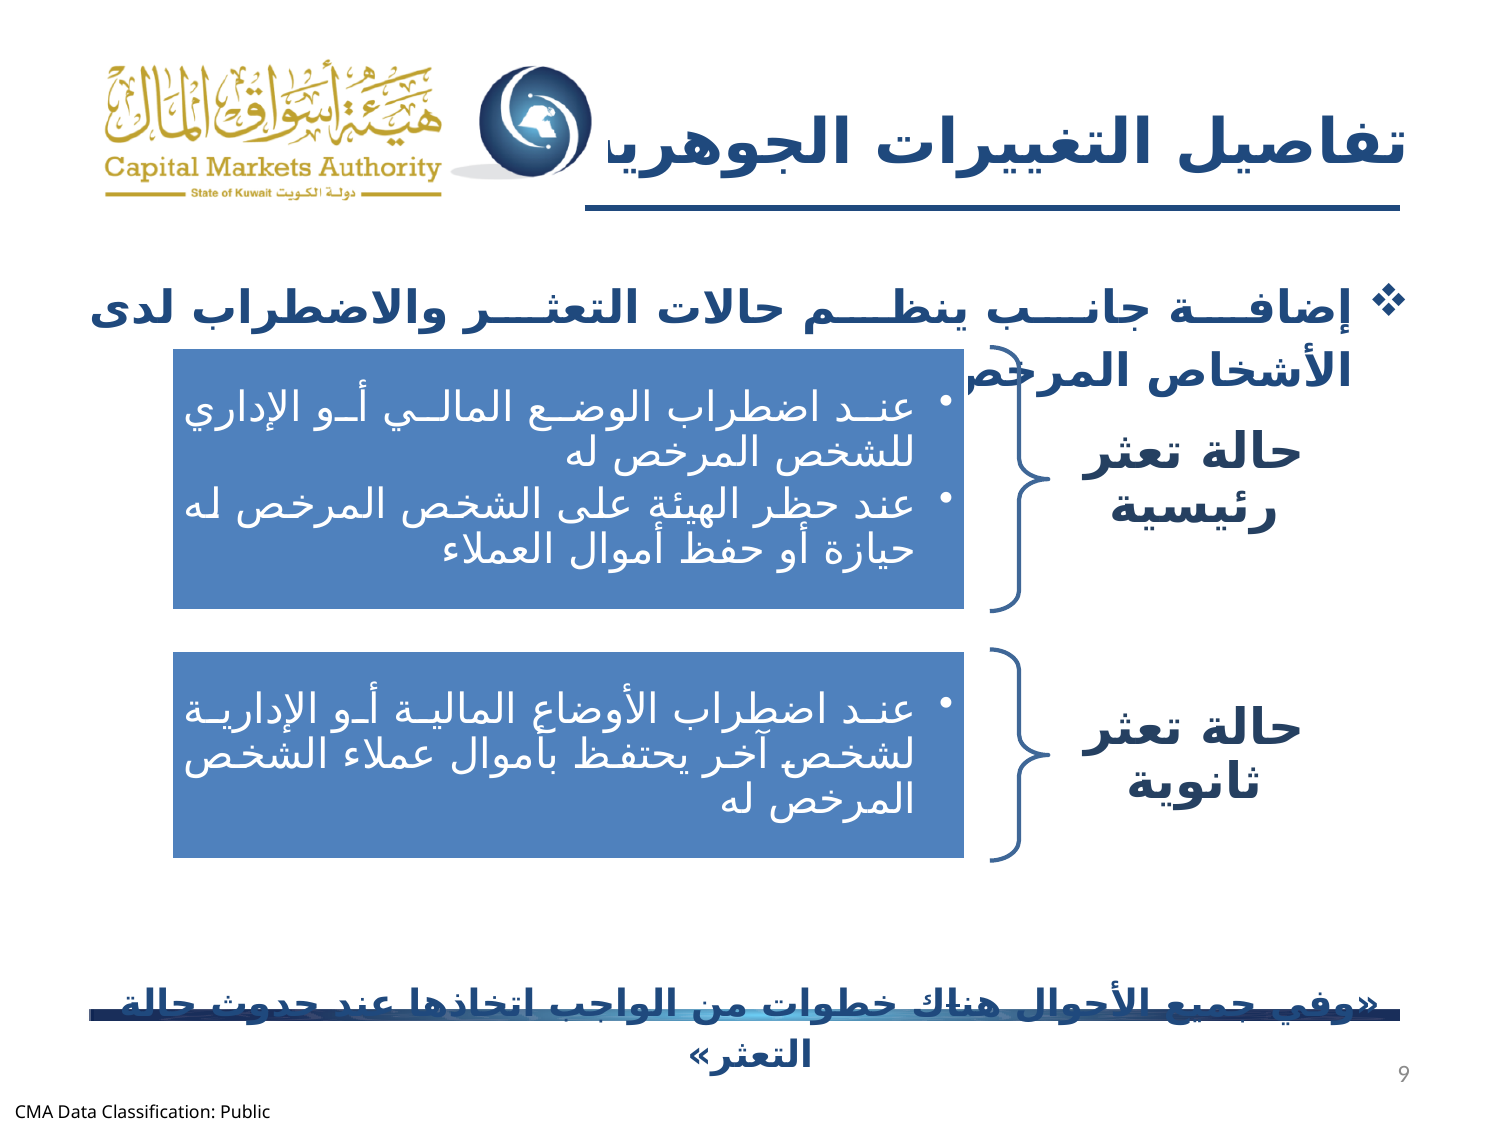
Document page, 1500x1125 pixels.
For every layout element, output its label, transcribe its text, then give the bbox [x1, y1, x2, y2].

title تفاصيل التغييرات الجوهرية [460, 45, 1425, 233]
picture [87, 54, 608, 205]
slide_number 9 [1074, 1042, 1425, 1103]
list إضافة جانب ينظم حالات التعثر والاضطراب لدى الأشخاص المرخص لهم «وفي جميع الأحوال هناك خطوات من الواجب اتخاذها عند حدوث حالة التعثر» [75, 262, 1425, 1005]
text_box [170, 337, 1341, 870]
picture [87, 1009, 1401, 1021]
